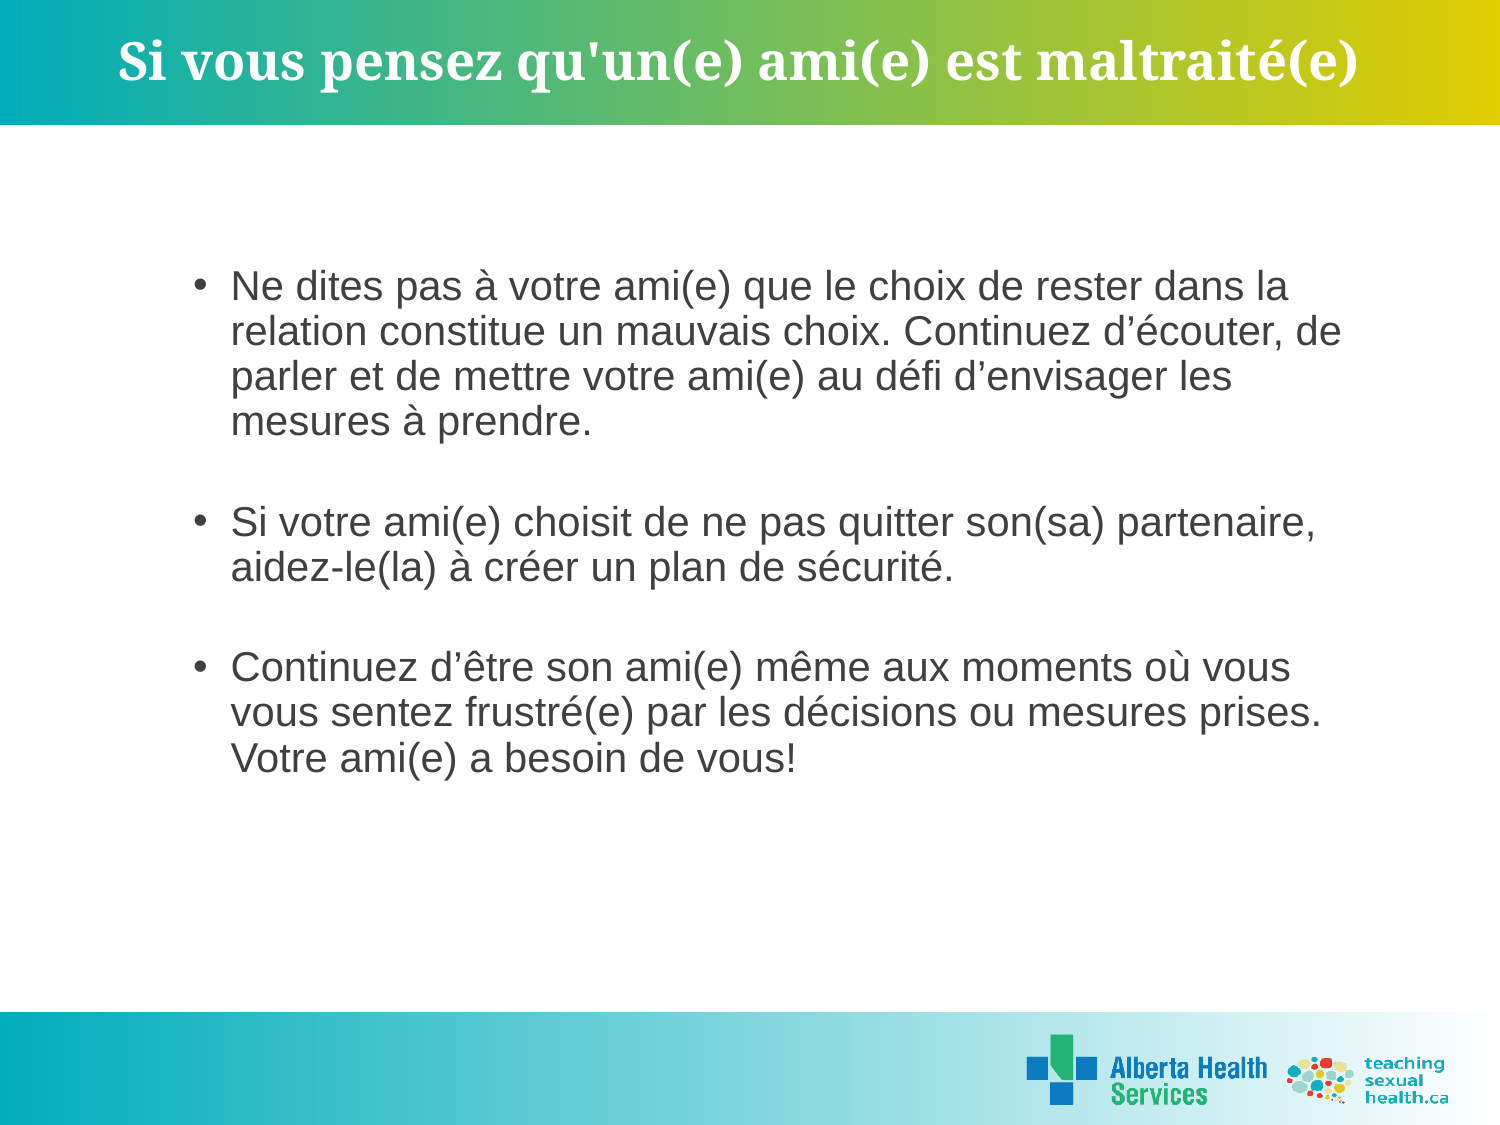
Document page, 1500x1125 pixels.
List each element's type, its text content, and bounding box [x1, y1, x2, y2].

title Si vous pensez qu'un(e) ami(e) est maltraité(e) [103, 0, 1397, 127]
list Ne dites pas à votre ami(e) que le choix de rester dans la relation constitue un mauvais choix. Continuez d’écouter, de parler et de mettre votre ami(e) au défi d’envisager les mesures à prendre. Si votre ami(e) choisit de ne pas quitter son(sa) partenaire, aidez-le(la) à créer un plan de sécurité. Continuez d’être son ami(e) même aux moments où vous vous sentez frustré(e) par les décisions ou mesures prises. Votre ami(e) a besoin de vous! [103, 176, 1397, 935]
picture [1024, 1032, 1451, 1106]
